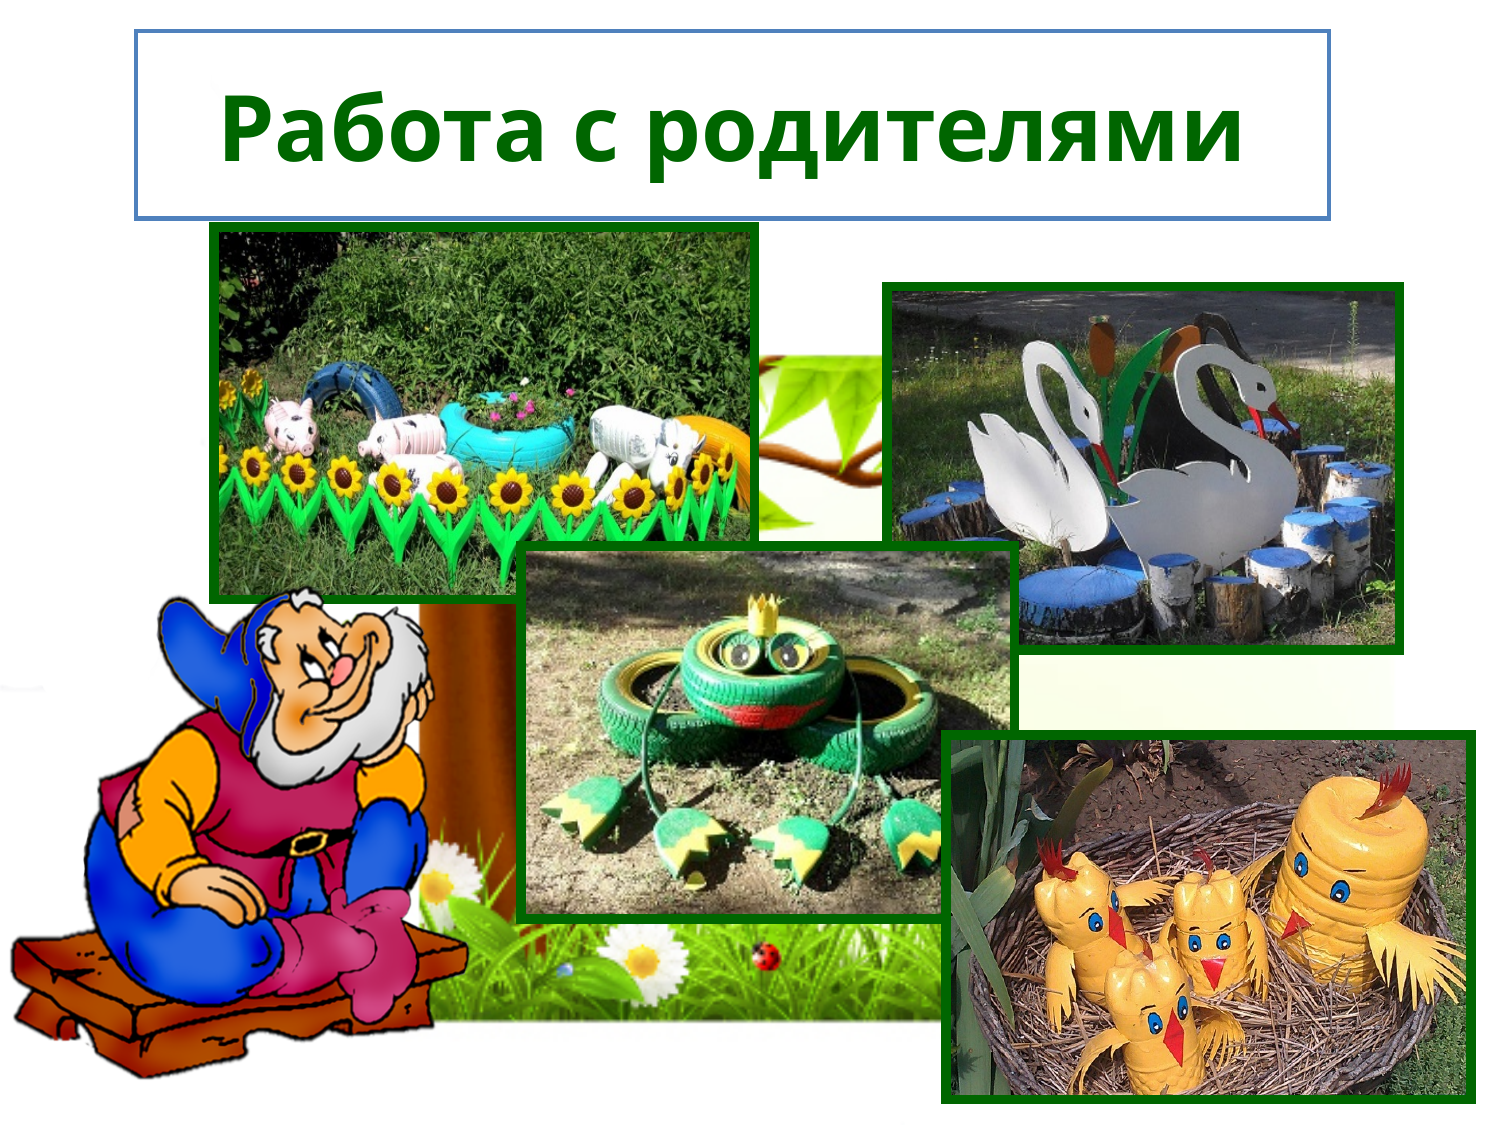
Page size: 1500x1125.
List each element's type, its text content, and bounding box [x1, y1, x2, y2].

picture [0, 0, 1500, 1125]
title Работа с родителями [134, 29, 1331, 221]
